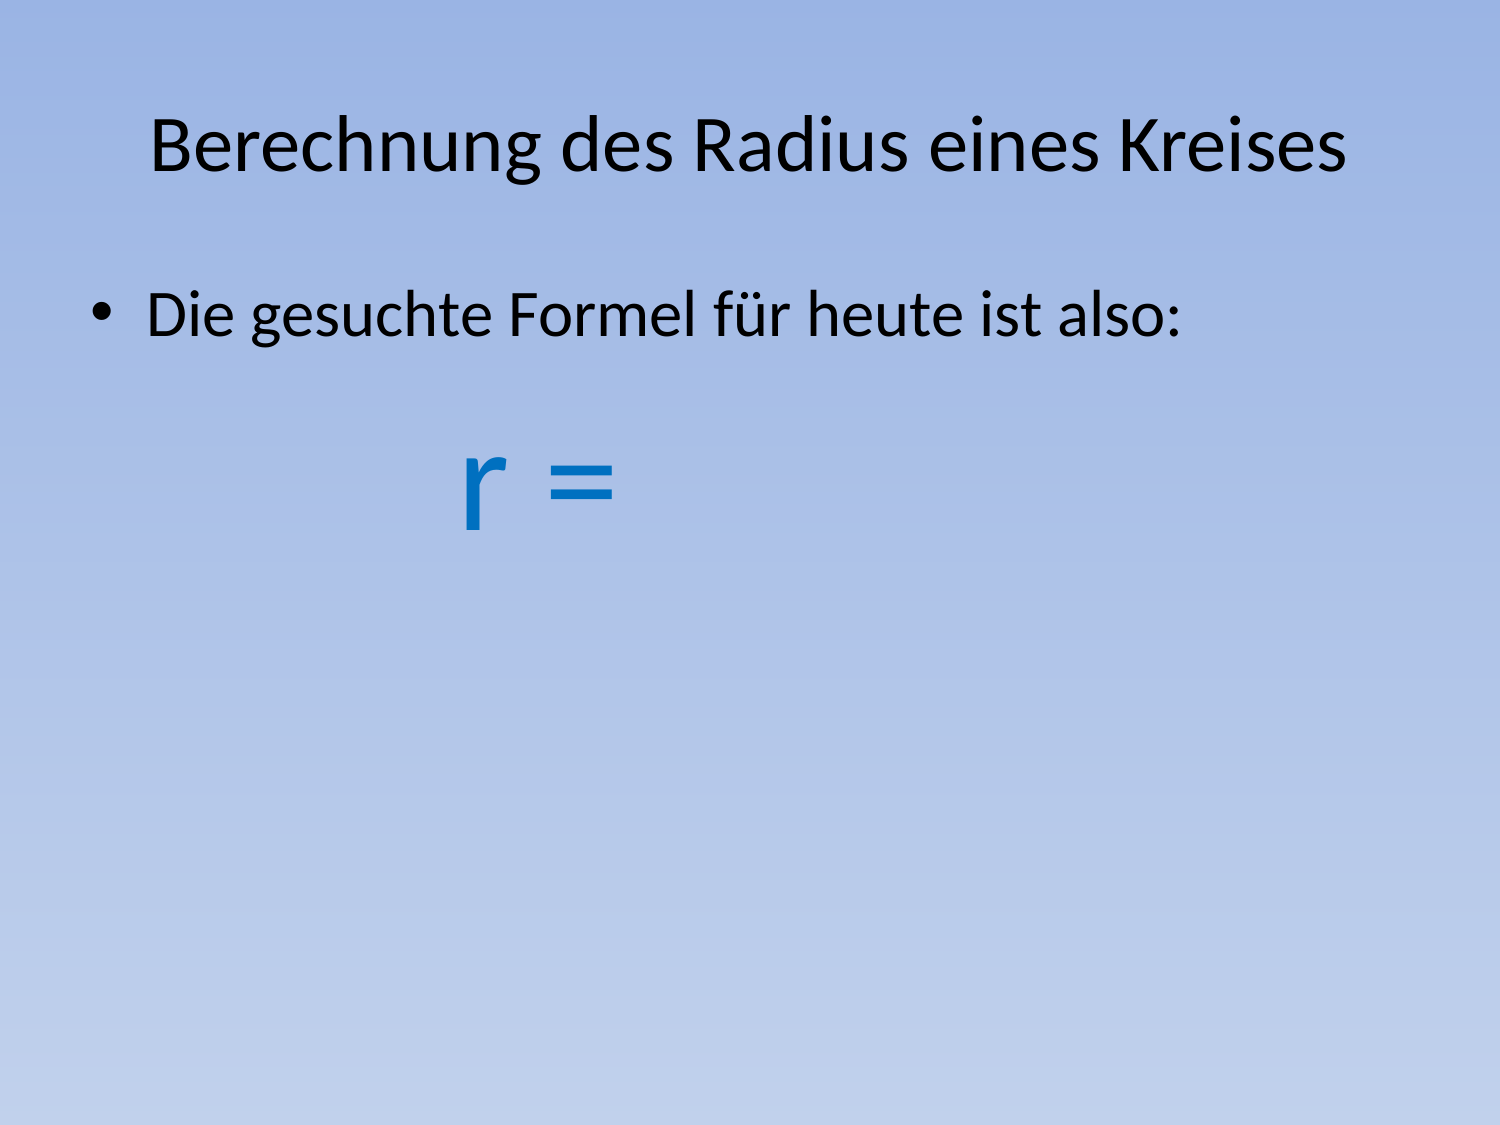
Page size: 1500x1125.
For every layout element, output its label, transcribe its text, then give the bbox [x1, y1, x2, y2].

title Berechnung des Radius eines Kreises [75, 45, 1425, 233]
